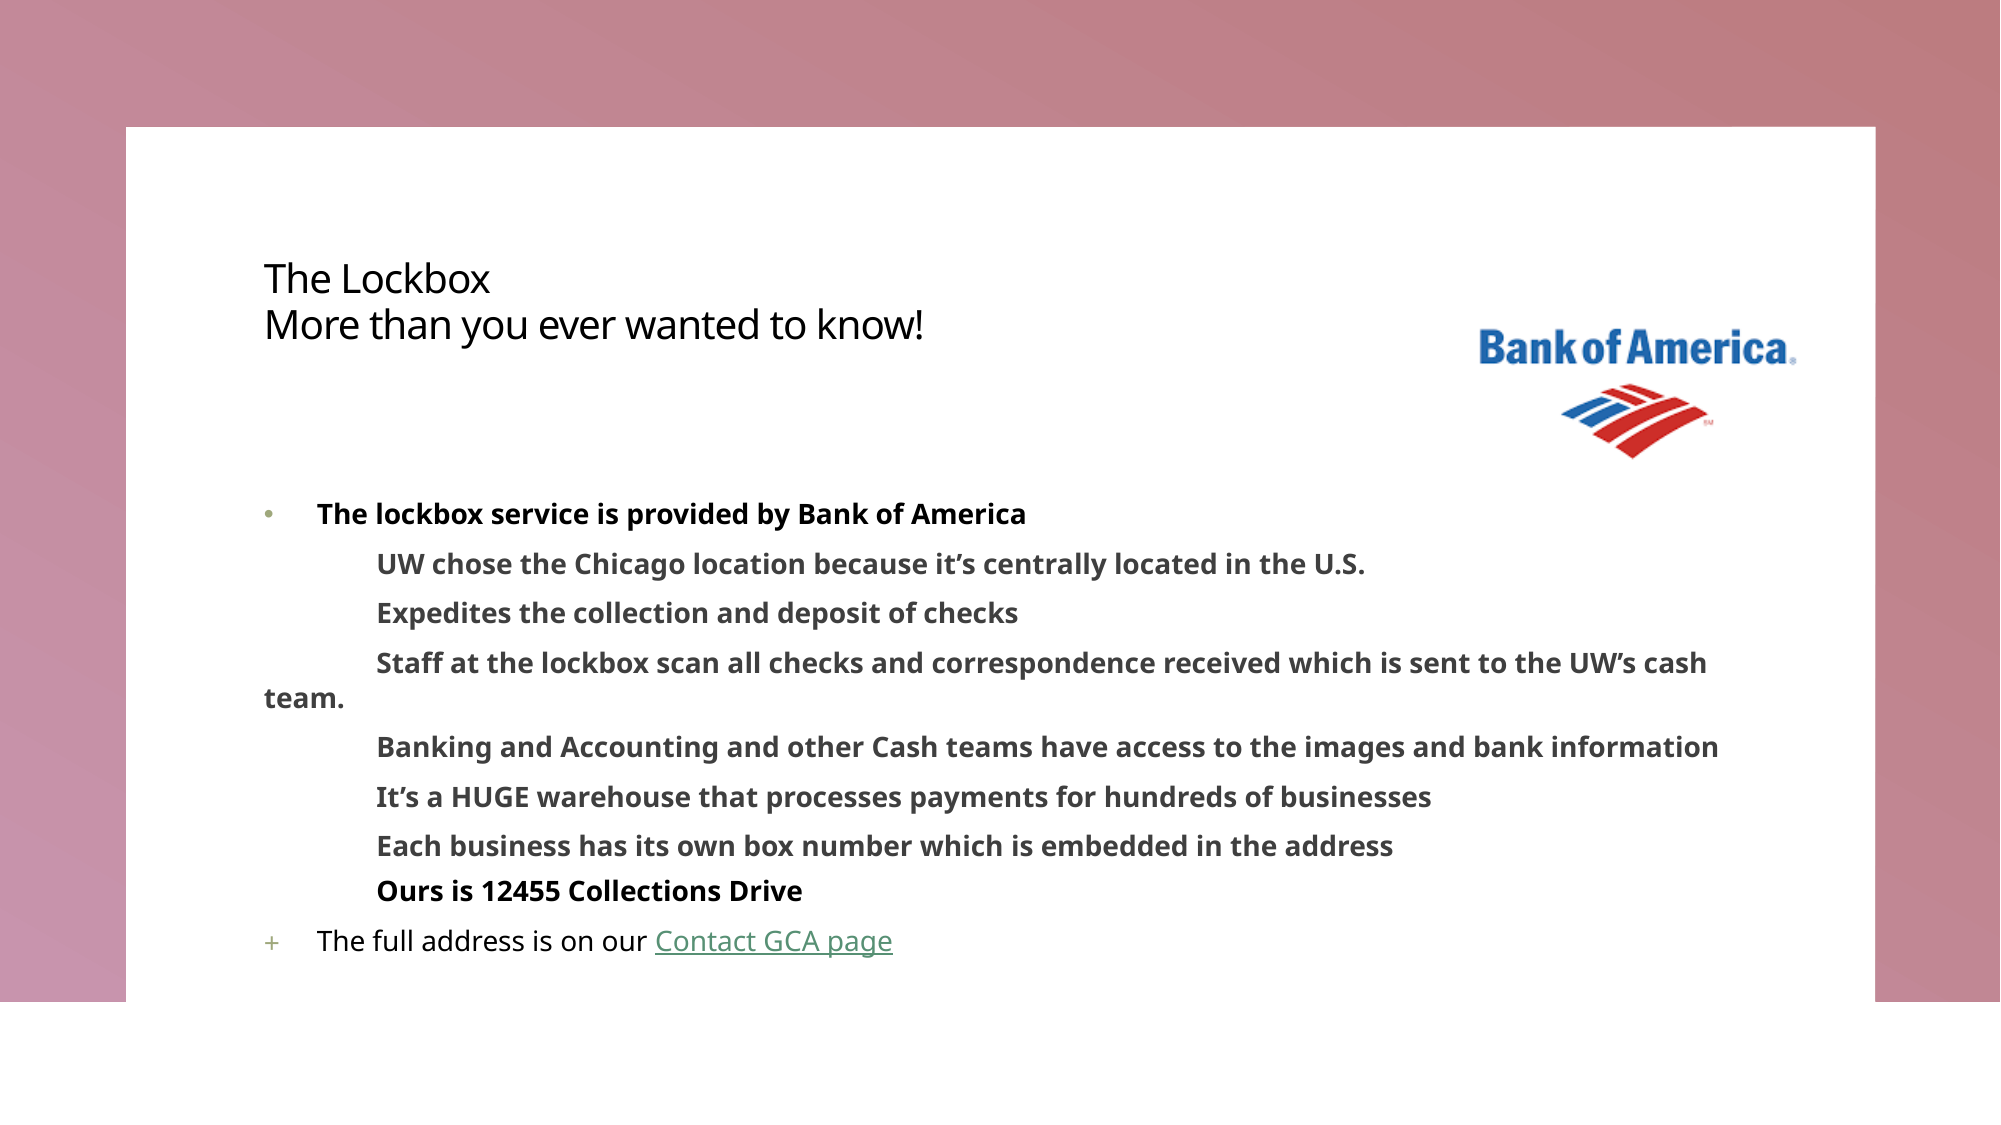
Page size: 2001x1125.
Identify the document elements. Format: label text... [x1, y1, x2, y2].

list The lockbox service is provided by Bank of America UW chose the Chicago location because it’s centrally located in the U.S. Expedites the collection and deposit of checks Staff at the lockbox scan all checks and correspondence received which is sent to the UW’s cash team. Banking and Accounting and other Cash teams have access to the images and bank information It’s a HUGE warehouse that processes payments for hundreds of businesses Each business has its own box number which is embedded in the address Ours is 12455 Collections Drive The full address is on our Contact GCA page [248, 487, 1749, 1001]
title The Lockbox More than you ever wanted to know! [248, 248, 1460, 470]
picture [1460, 210, 1812, 563]
